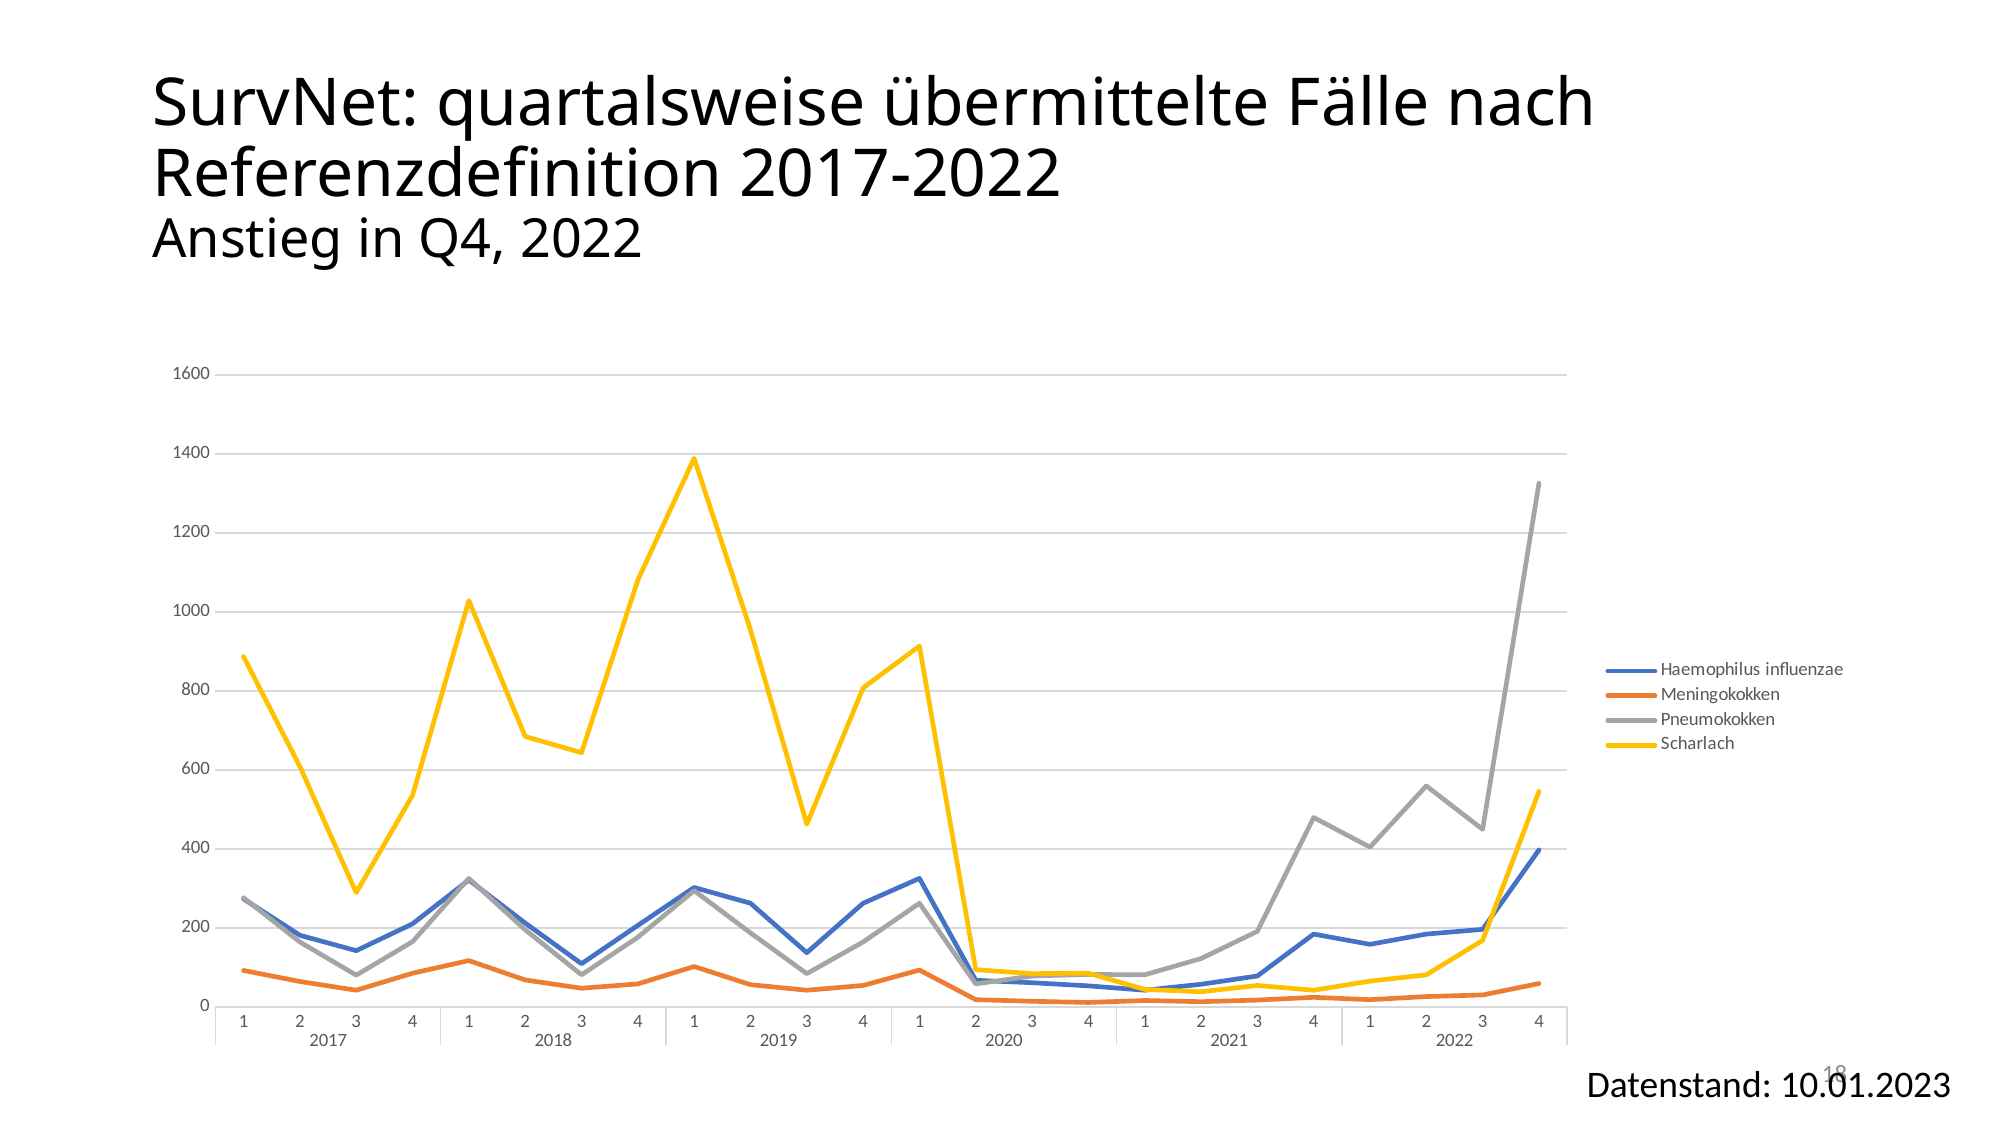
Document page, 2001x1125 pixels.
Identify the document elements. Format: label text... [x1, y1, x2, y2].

chart [137, 351, 1863, 1066]
slide_number 18 [1412, 1066, 1863, 1103]
title SurvNet: quartalsweise übermittelte Fälle nach Referenzdefinition 2017-2022 Anstieg in Q4, 2022 [137, 59, 1863, 278]
text_box Datenstand: 10.01.2023 [1572, 1052, 2000, 1113]
